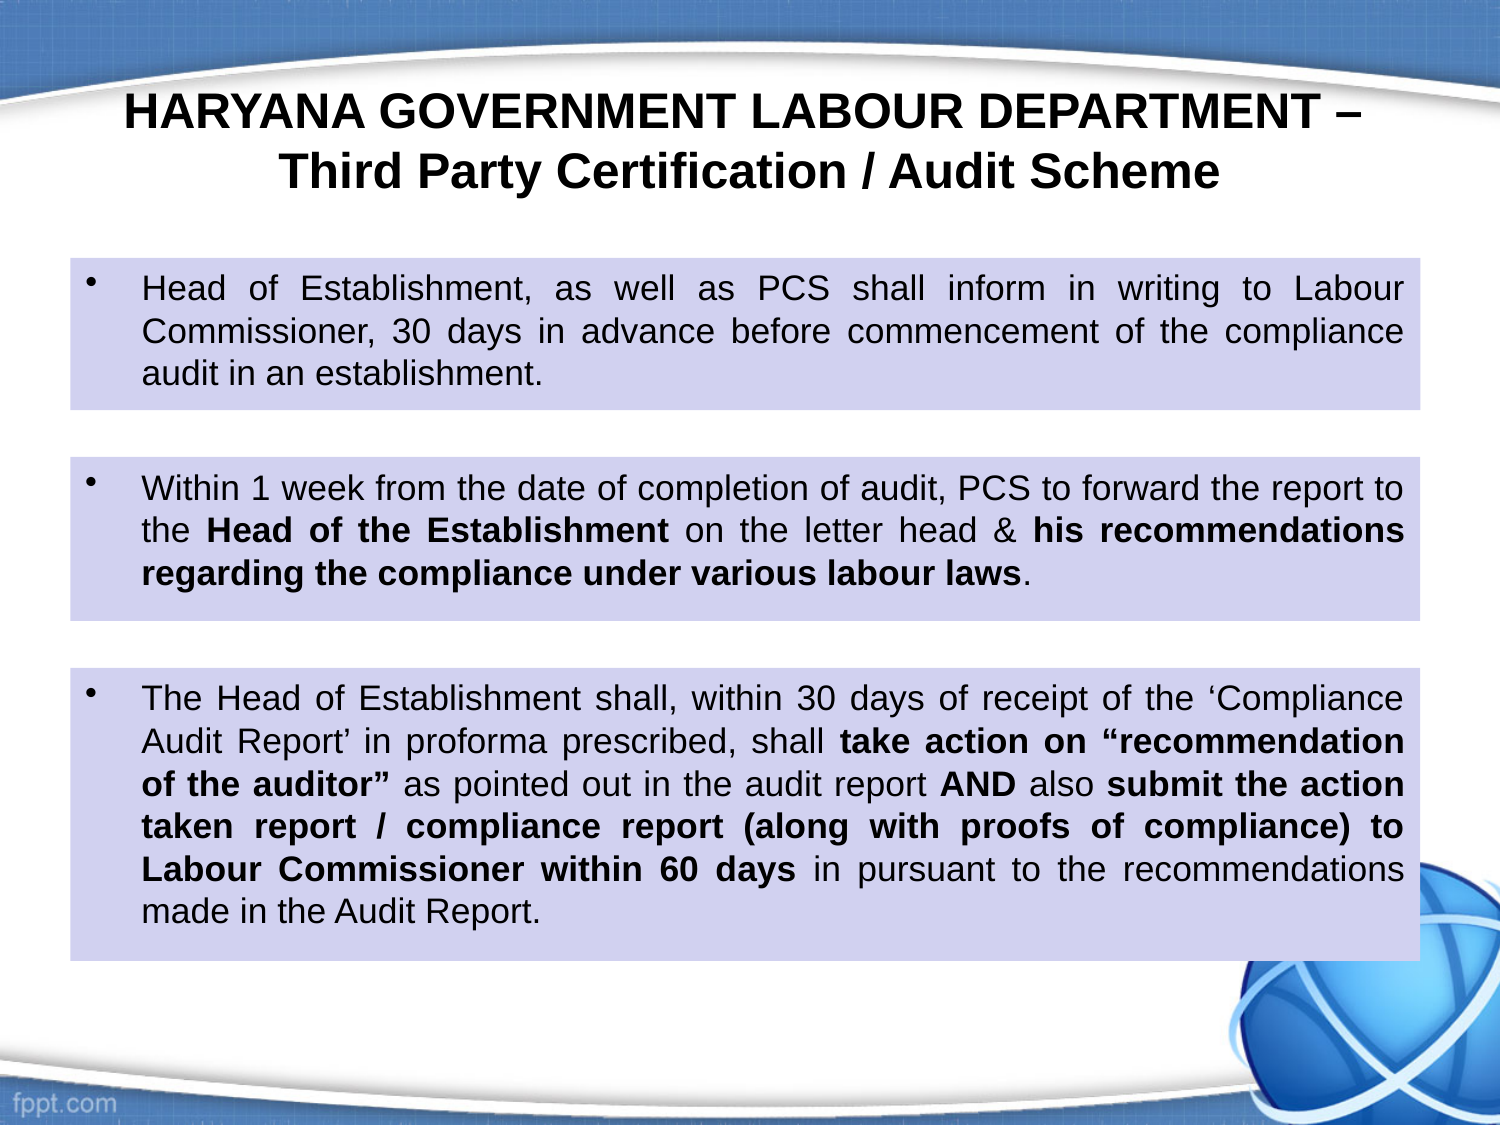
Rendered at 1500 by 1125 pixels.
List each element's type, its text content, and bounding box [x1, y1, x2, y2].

text_box Within 1 week from the date of completion of audit, PCS to forward the report to the Head of the Establishment on the letter head & his recommendations regarding the compliance under various labour laws. [70, 456, 1421, 621]
list Head of Establishment, as well as PCS shall inform in writing to Labour Commissioner, 30 days in advance before commencement of the compliance audit in an establishment. [70, 257, 1421, 411]
text_box The Head of Establishment shall, within 30 days of receipt of the ‘Compliance Audit Report’ in proforma prescribed, shall take action on “recommendation of the auditor” as pointed out in the audit report AND also submit the action taken report / compliance report (along with proofs of compliance) to Labour Commissioner within 60 days in pursuant to the recommendations made in the Audit Report. [70, 667, 1421, 961]
title HARYANA GOVERNMENT LABOUR DEPARTMENT – Third Party Certification / Audit Scheme [74, 44, 1426, 233]
picture [0, 0, 1500, 1125]
